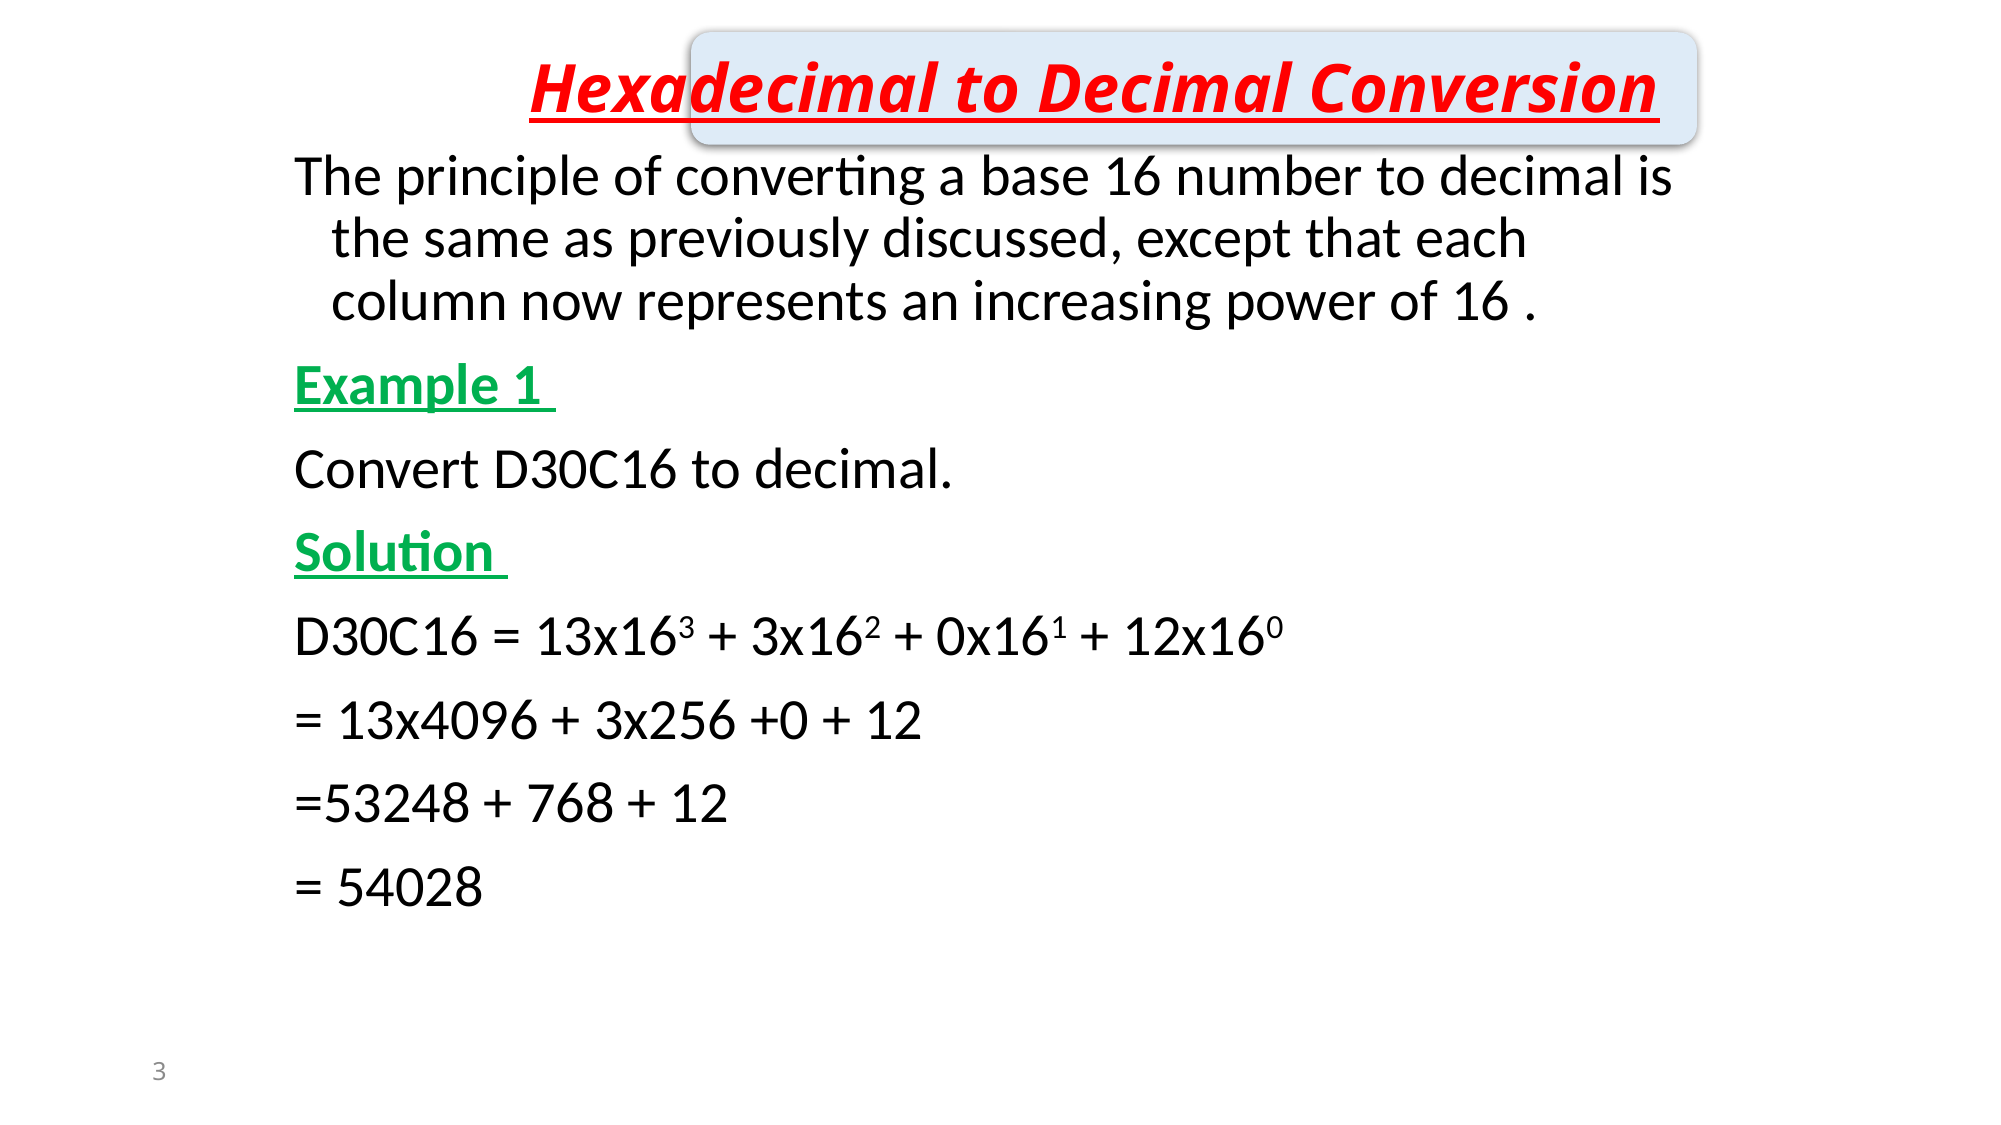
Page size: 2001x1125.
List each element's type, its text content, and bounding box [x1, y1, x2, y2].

title Hexadecimal to Decimal Conversion [324, 45, 1675, 137]
text_box [692, 32, 1697, 137]
slide_number 3 [137, 1042, 588, 1103]
list The principle of converting a base 16 number to decimal is the same as previously discussed, except that each column now represents an increasing power of 16 . Example 1 Convert D30C16 to decimal. Solution D30C16 = 13x163 + 3x162 + 0x161 + 12x160 = 13x4096 + 3x256 +0 + 12 =53248 + 768 + 12 = 54028 [279, 137, 1697, 1071]
